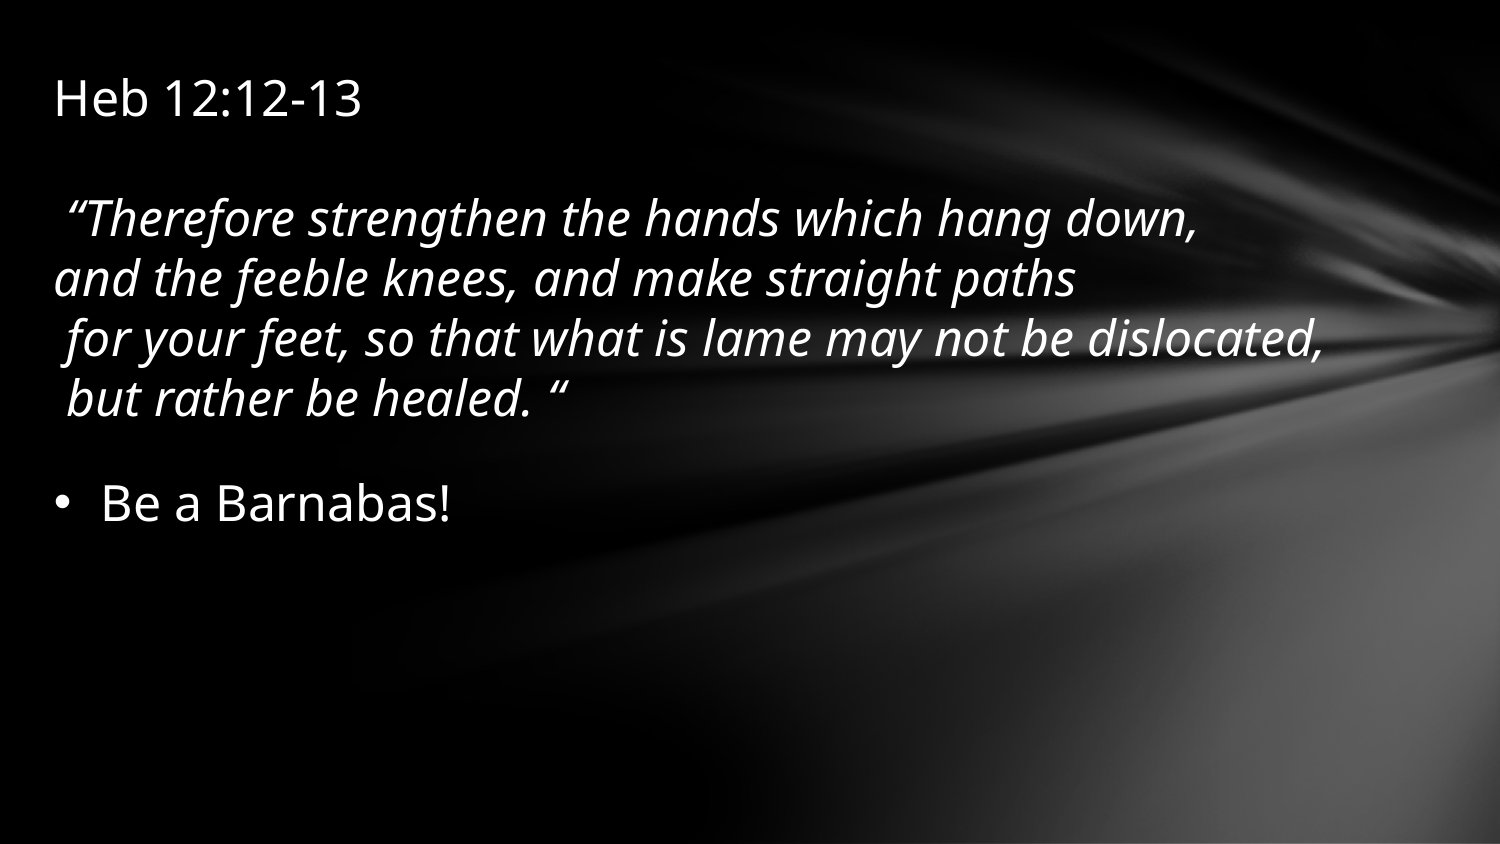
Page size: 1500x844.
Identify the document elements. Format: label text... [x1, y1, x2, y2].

text_box Heb 12:12-13 “Therefore strengthen the hands which hang down, and the feeble knees, and make straight paths for your feet, so that what is lame may not be dislocated, but rather be healed. “ Be a Barnabas! [39, 59, 1343, 539]
